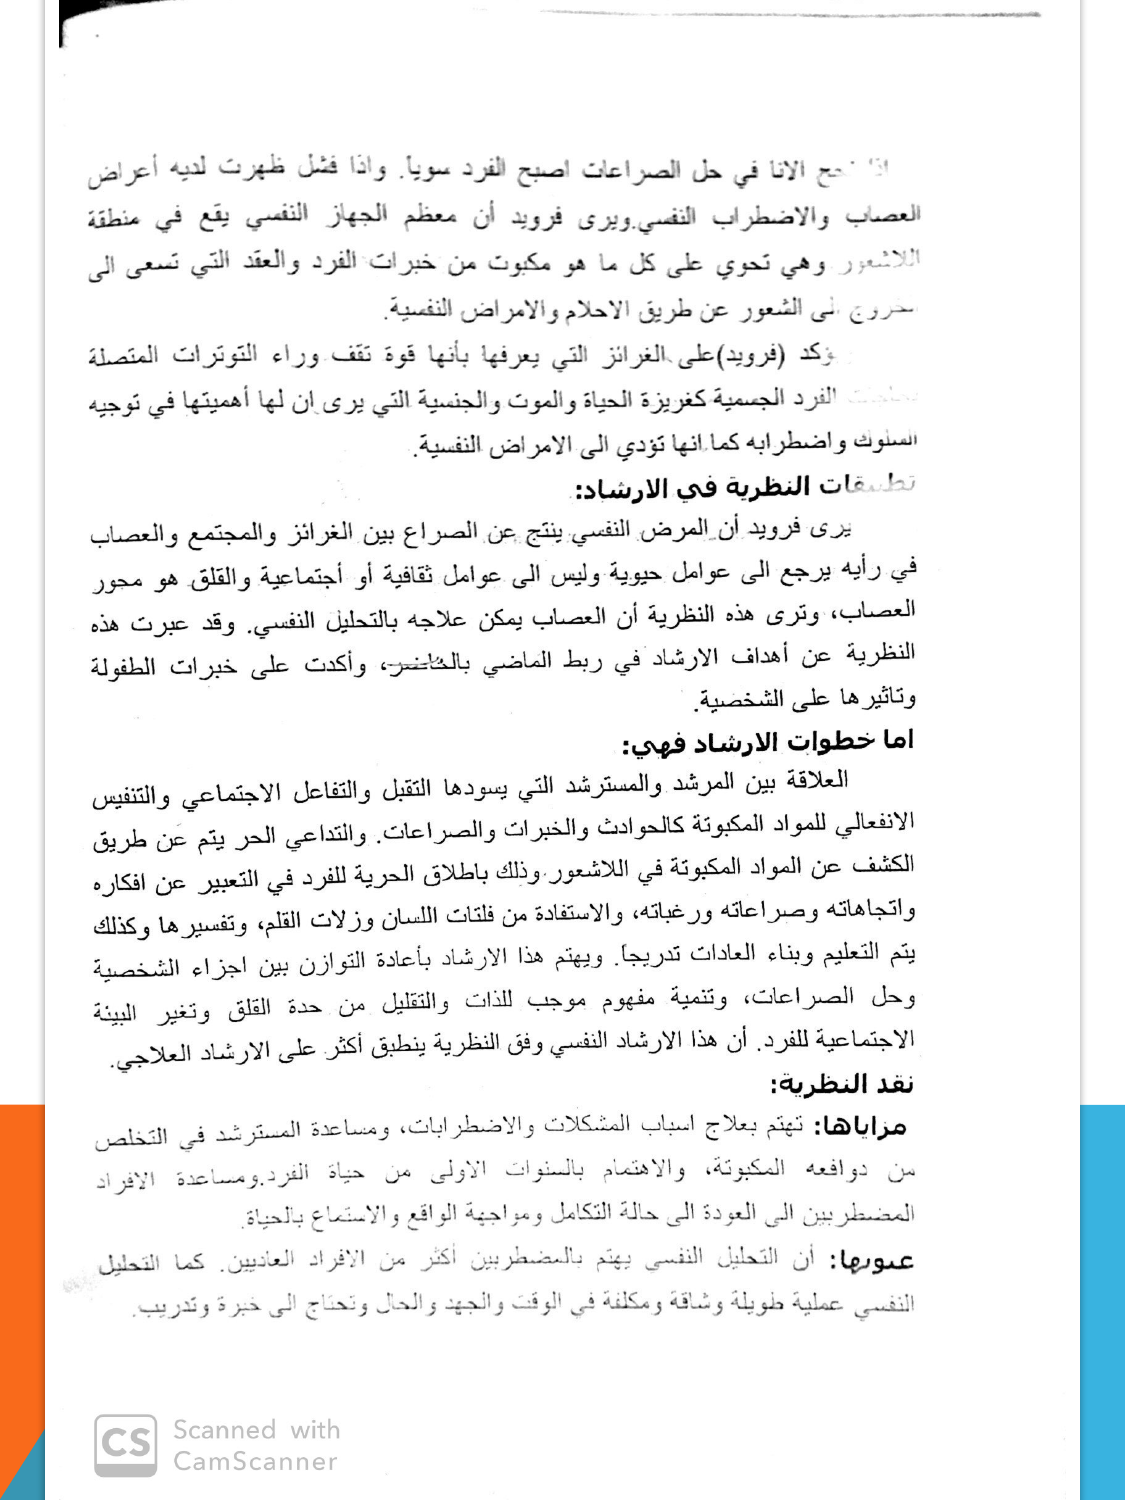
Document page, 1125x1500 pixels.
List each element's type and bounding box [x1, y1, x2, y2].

picture [58, 0, 1067, 1500]
